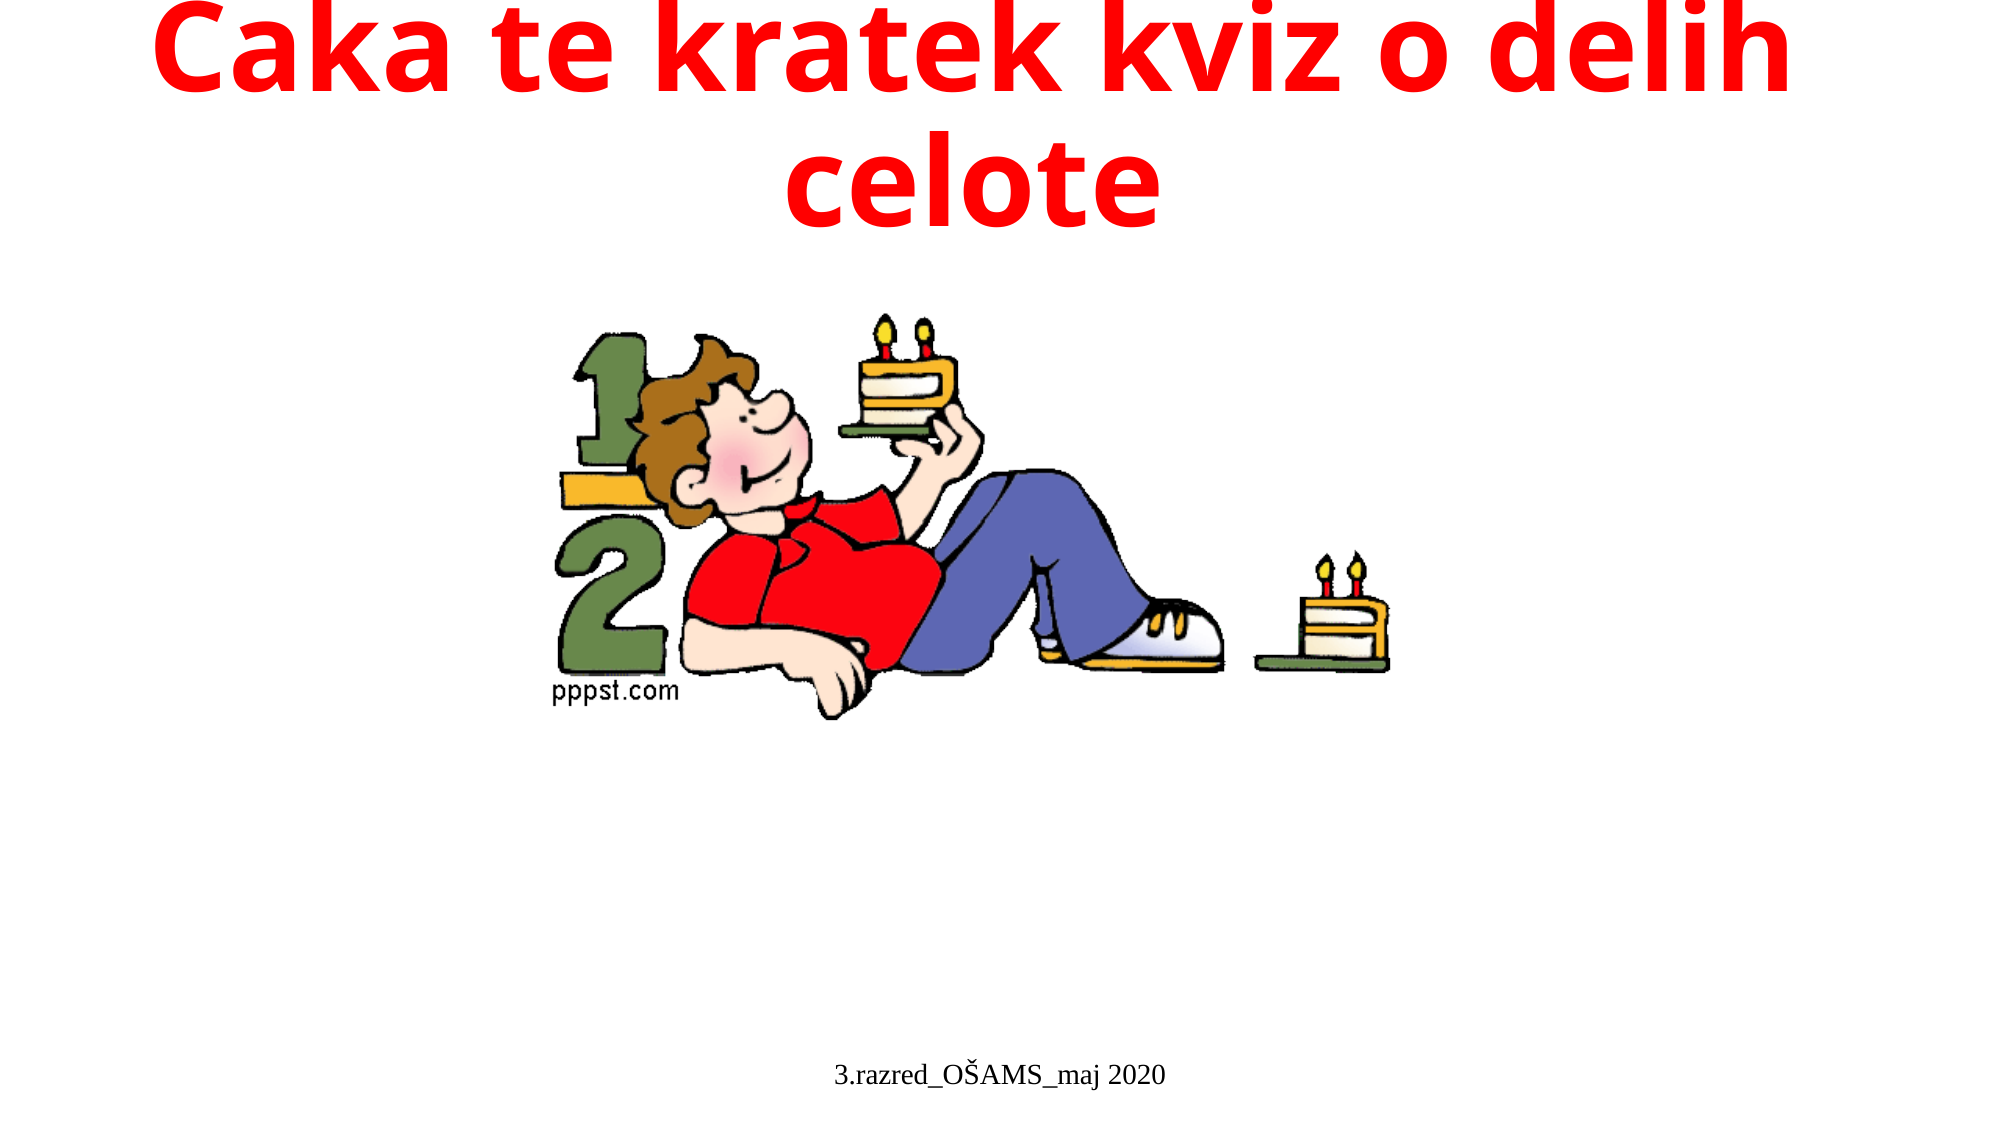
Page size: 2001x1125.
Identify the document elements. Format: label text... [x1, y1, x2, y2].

title Čaka te kratek kviz o delih celote [115, 78, 1832, 261]
footer 3.razred_OŠAMS_maj 2020 [662, 1042, 1338, 1103]
picture [536, 290, 1411, 730]
